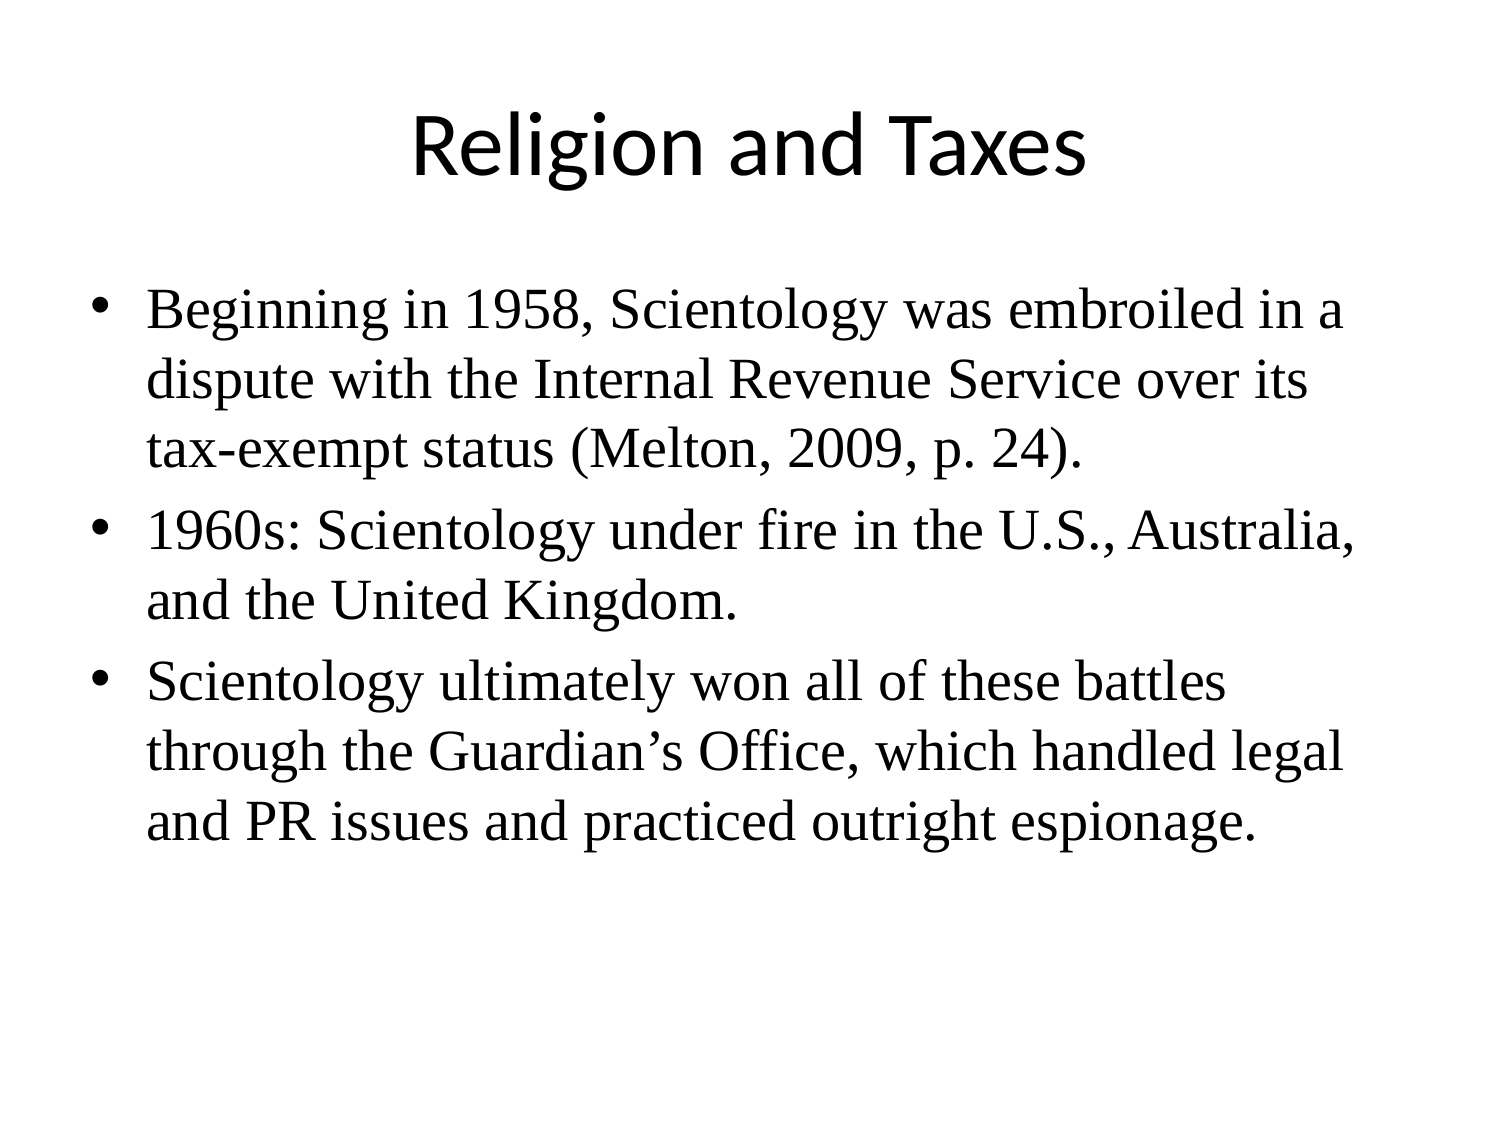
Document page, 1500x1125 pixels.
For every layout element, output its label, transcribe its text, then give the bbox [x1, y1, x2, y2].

title Religion and Taxes [75, 45, 1425, 233]
list Beginning in 1958, Scientology was embroiled in a dispute with the Internal Revenue Service over its tax-exempt status (Melton, 2009, p. 24). 1960s: Scientology under fire in the U.S., Australia, and the United Kingdom. Scientology ultimately won all of these battles through the Guardian’s Office, which handled legal and PR issues and practiced outright espionage. [75, 262, 1425, 1005]
